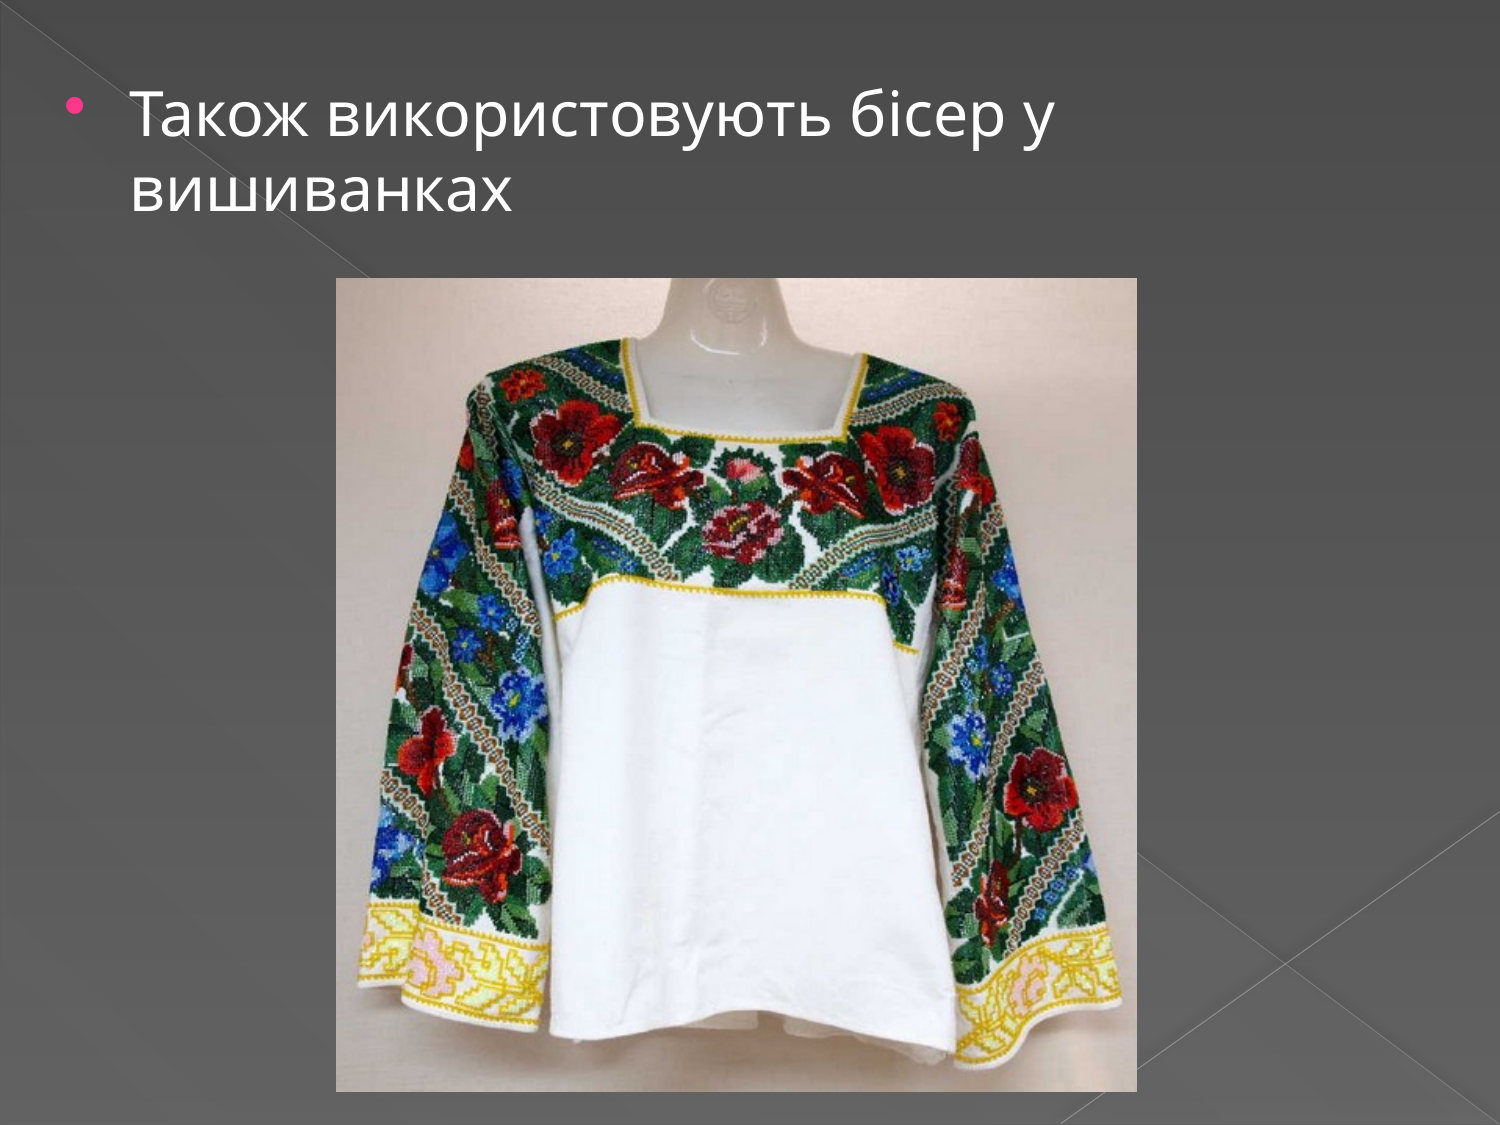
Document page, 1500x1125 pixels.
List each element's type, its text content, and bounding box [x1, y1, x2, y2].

picture [336, 278, 1137, 1092]
list Також використовують бісер у вишиванках [41, 66, 1392, 809]
